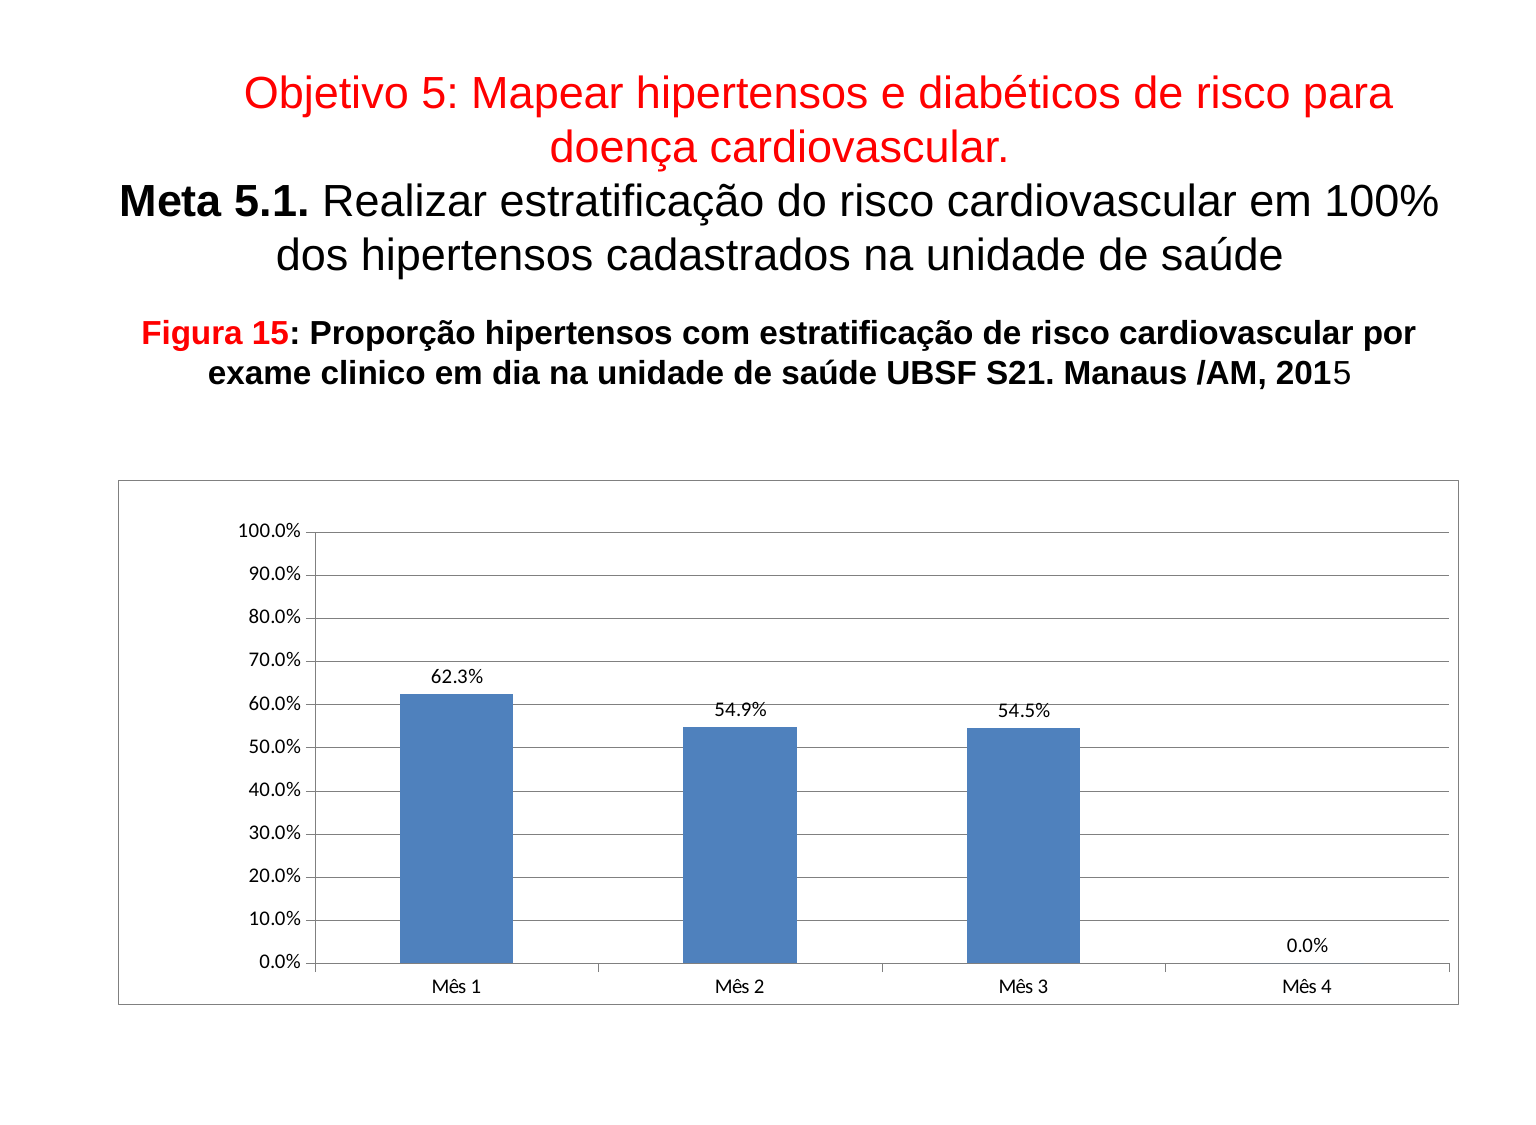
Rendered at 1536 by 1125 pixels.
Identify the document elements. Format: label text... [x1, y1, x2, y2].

title Objetivo 5: Mapear hipertensos e diabéticos de risco para doença cardiovascular. Meta 5.1. Realizar estratificação do risco cardiovascular em 100% dos hipertensos cadastrados na unidade de saúde Figura 15: Proporção hipertensos com estratificação de risco cardiovascular por exame clinico em dia na unidade de saúde UBSF S21. Manaus /AM, 2015 [70, 54, 1489, 480]
chart [117, 479, 1459, 1006]
